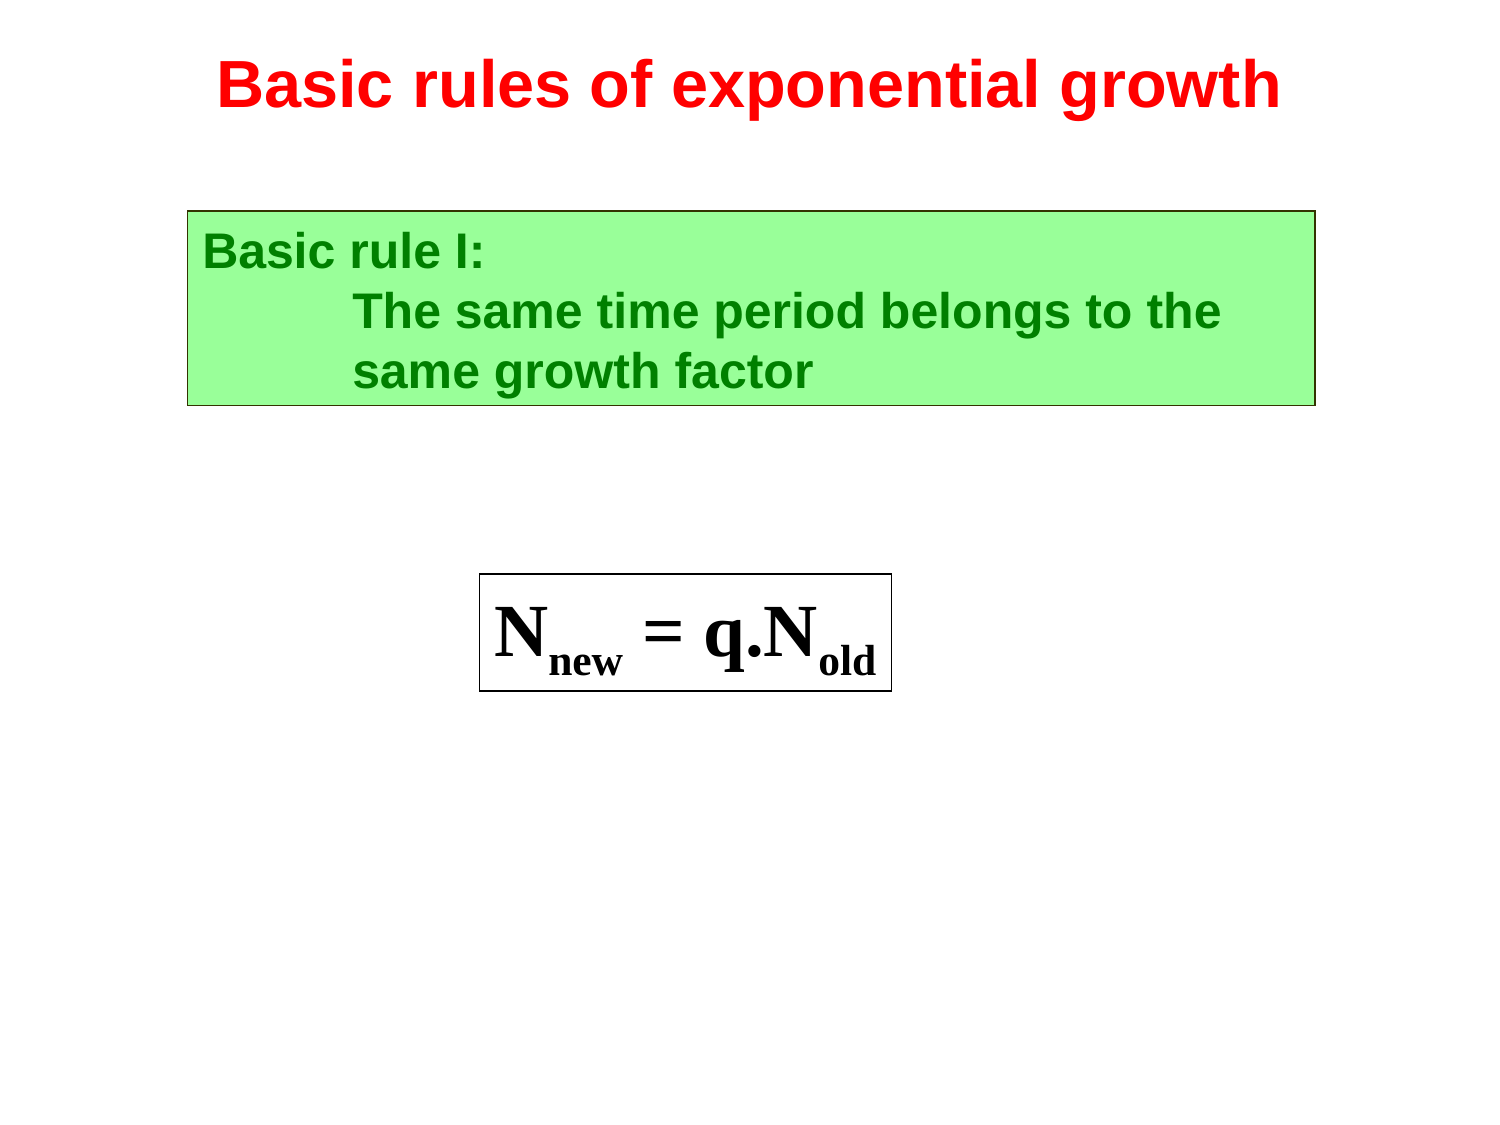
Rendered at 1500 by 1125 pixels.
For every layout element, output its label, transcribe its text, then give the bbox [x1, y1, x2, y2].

text_box Nnew = q.Nold [479, 574, 892, 692]
text_box Basic rules of exponential growth [201, 33, 1298, 129]
text_box Basic rule I: The same time period belongs to the same growth factor [187, 210, 1315, 406]
